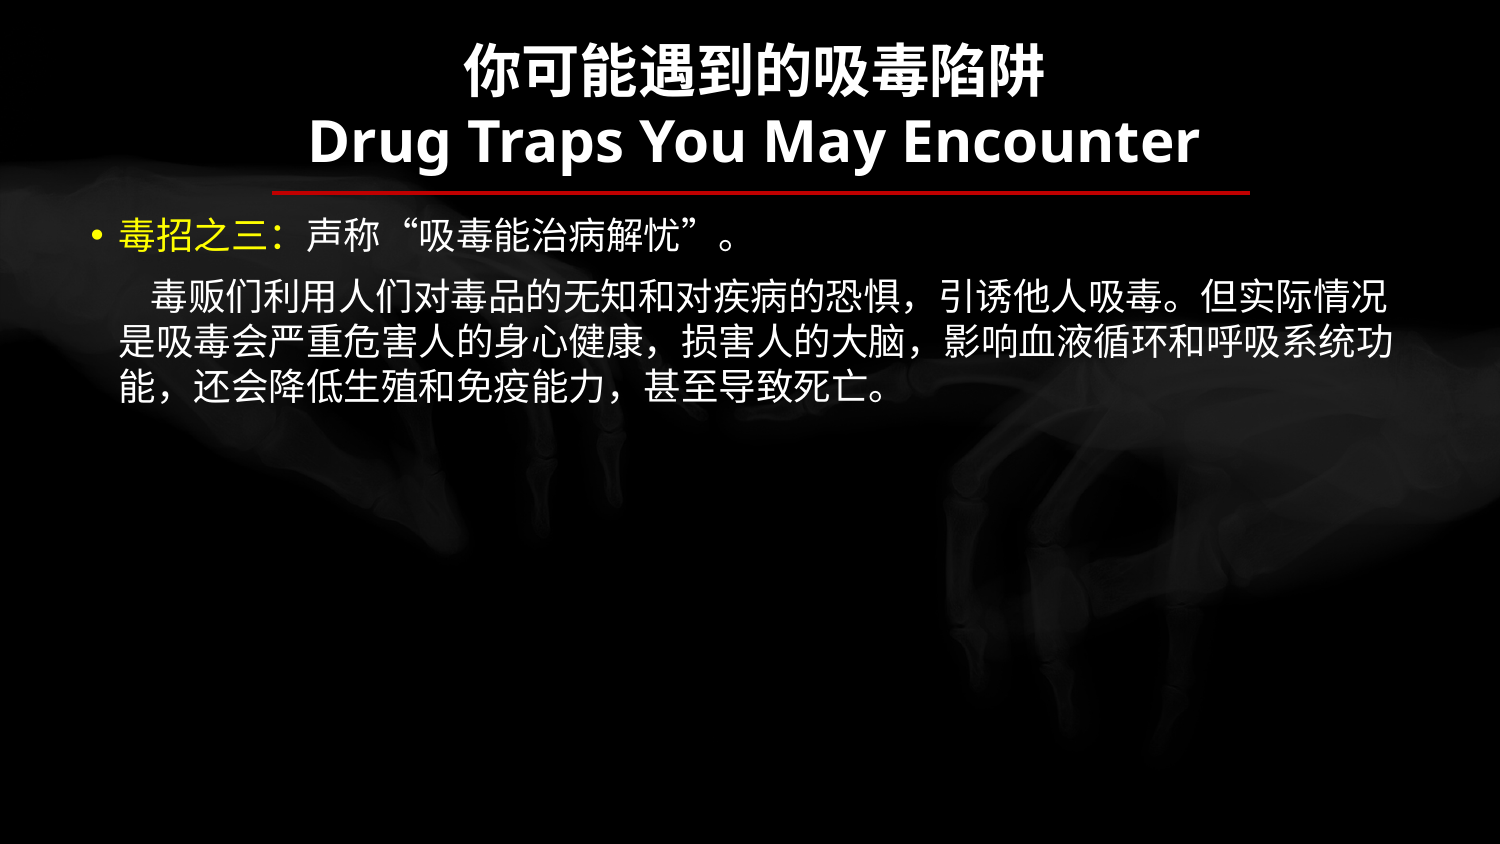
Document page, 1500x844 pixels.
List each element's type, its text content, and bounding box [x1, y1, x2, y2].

text_box 毒招之三：声称“吸毒能治病解忧”。 毒贩们利用人们对毒品的无知和对疾病的恐惧，引诱他人吸毒。但实际情况是吸毒会严重危害人的身心健康，损害人的大脑，影响血液循环和呼吸系统功能，还会降低生殖和免疫能力，甚至导致死亡。 [75, 204, 1421, 675]
text_box 你可能遇到的吸毒陷阱 Drug Traps You May Encounter [201, 34, 1308, 175]
picture [0, 0, 1500, 844]
